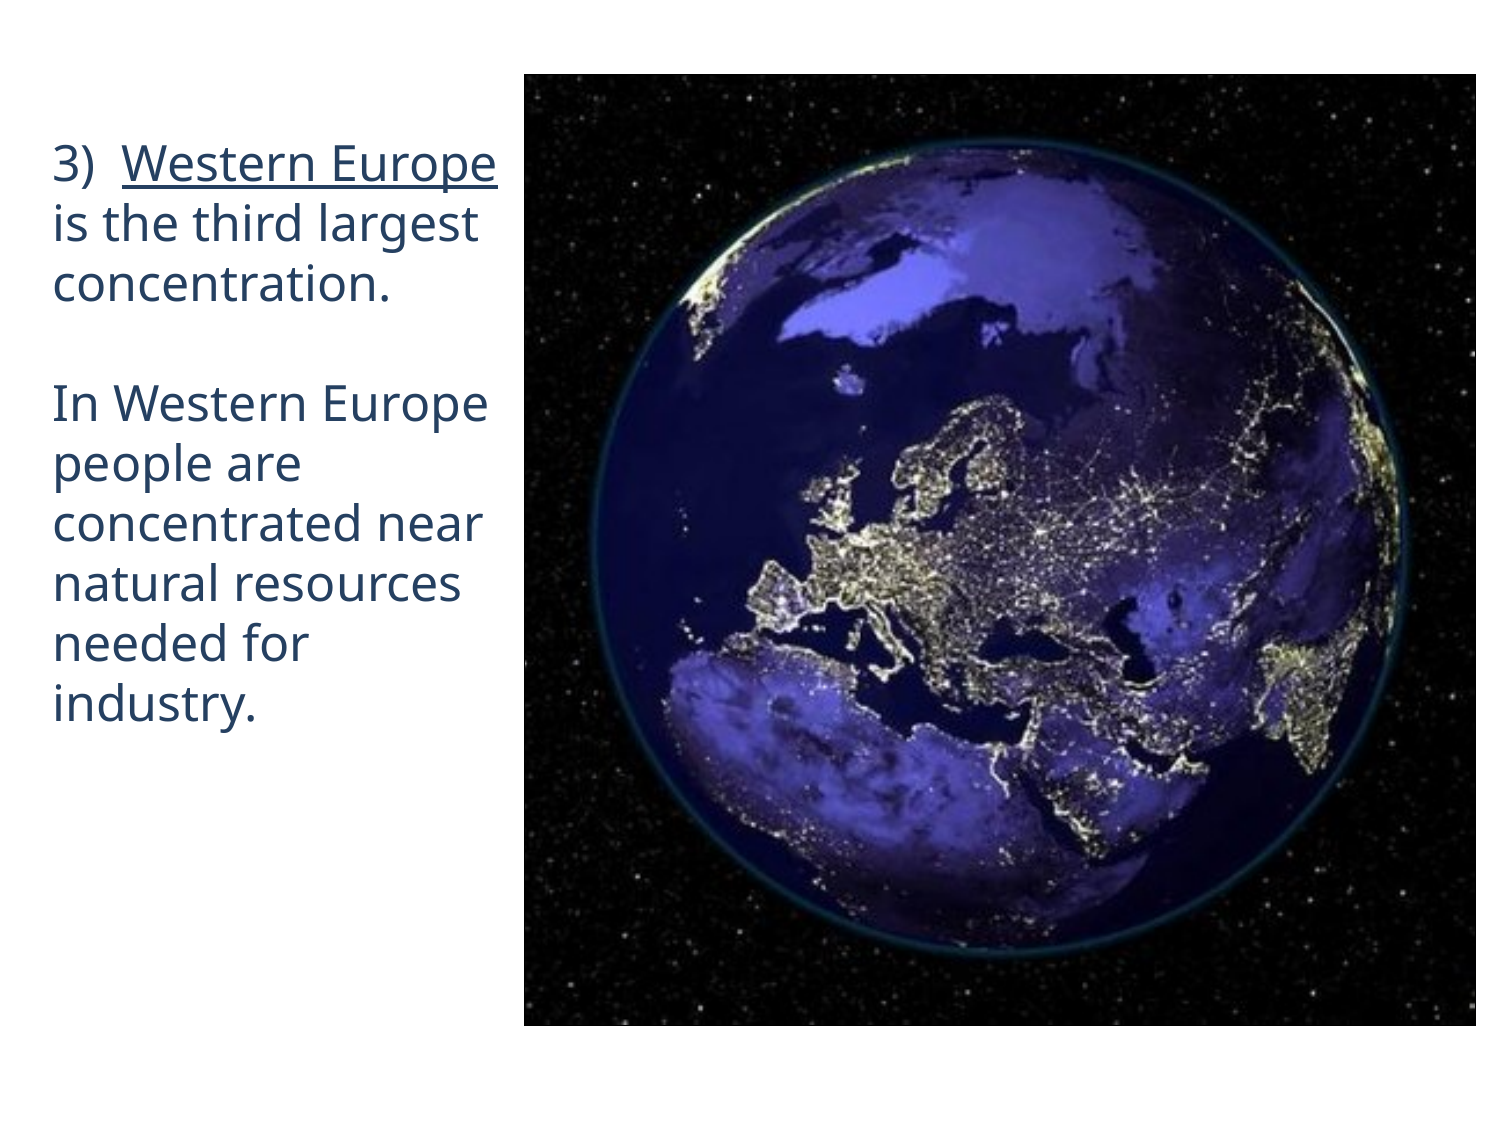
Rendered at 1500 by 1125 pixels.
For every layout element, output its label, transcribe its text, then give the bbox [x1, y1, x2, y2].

picture [524, 74, 1476, 1026]
text_box 3) Western Europe is the third largest concentration. In Western Europe people are concentrated near natural resources needed for industry. [37, 123, 519, 824]
